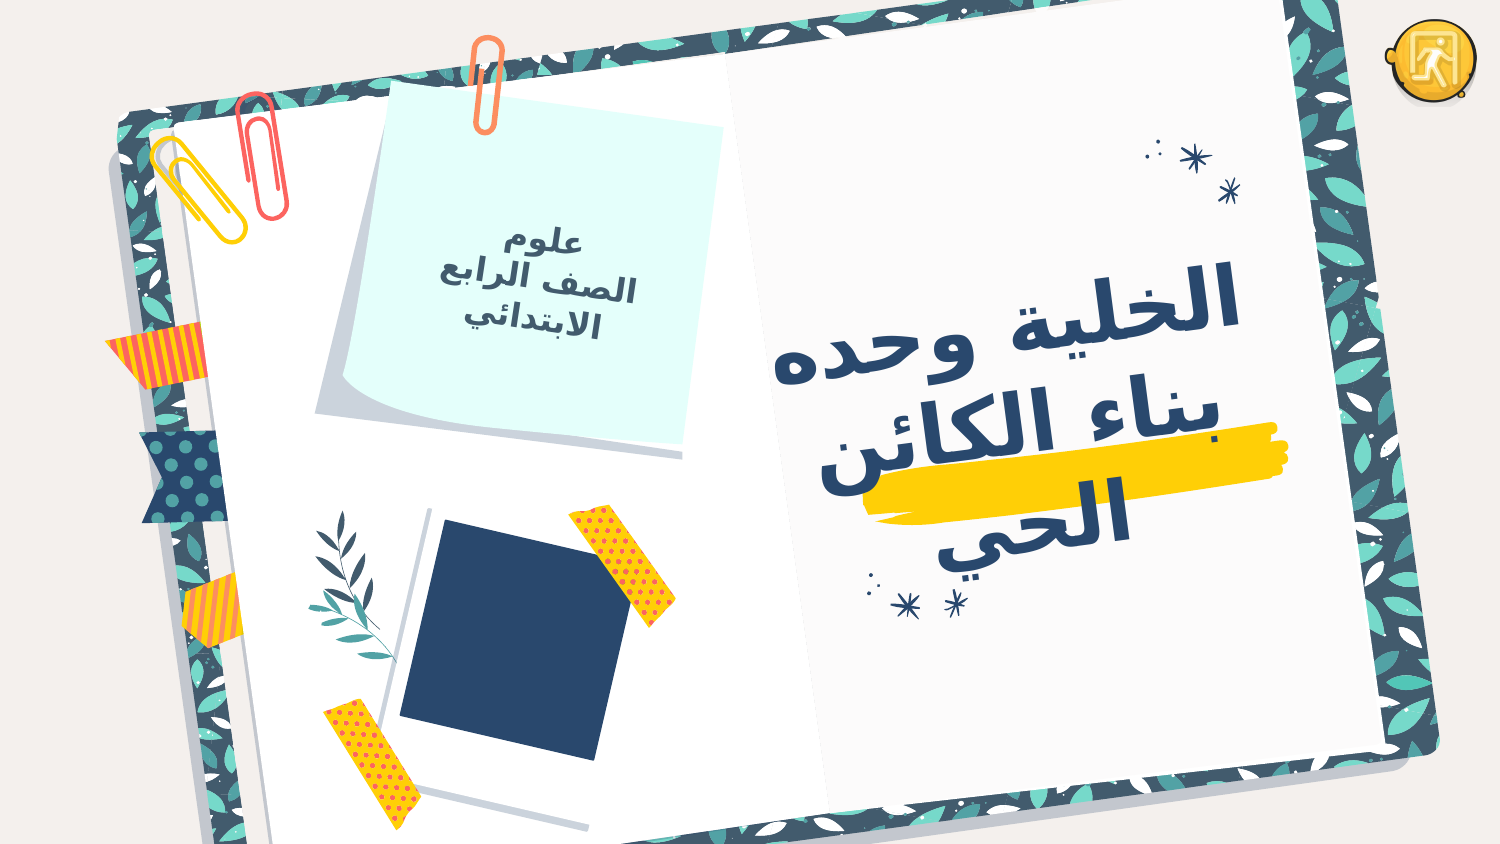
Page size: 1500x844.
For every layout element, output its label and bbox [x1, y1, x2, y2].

text_box [866, 561, 964, 627]
text_box [567, 504, 676, 629]
picture [1384, 14, 1478, 108]
text_box [315, 698, 424, 823]
text_box [104, 0, 1441, 844]
text_box [1144, 139, 1241, 205]
